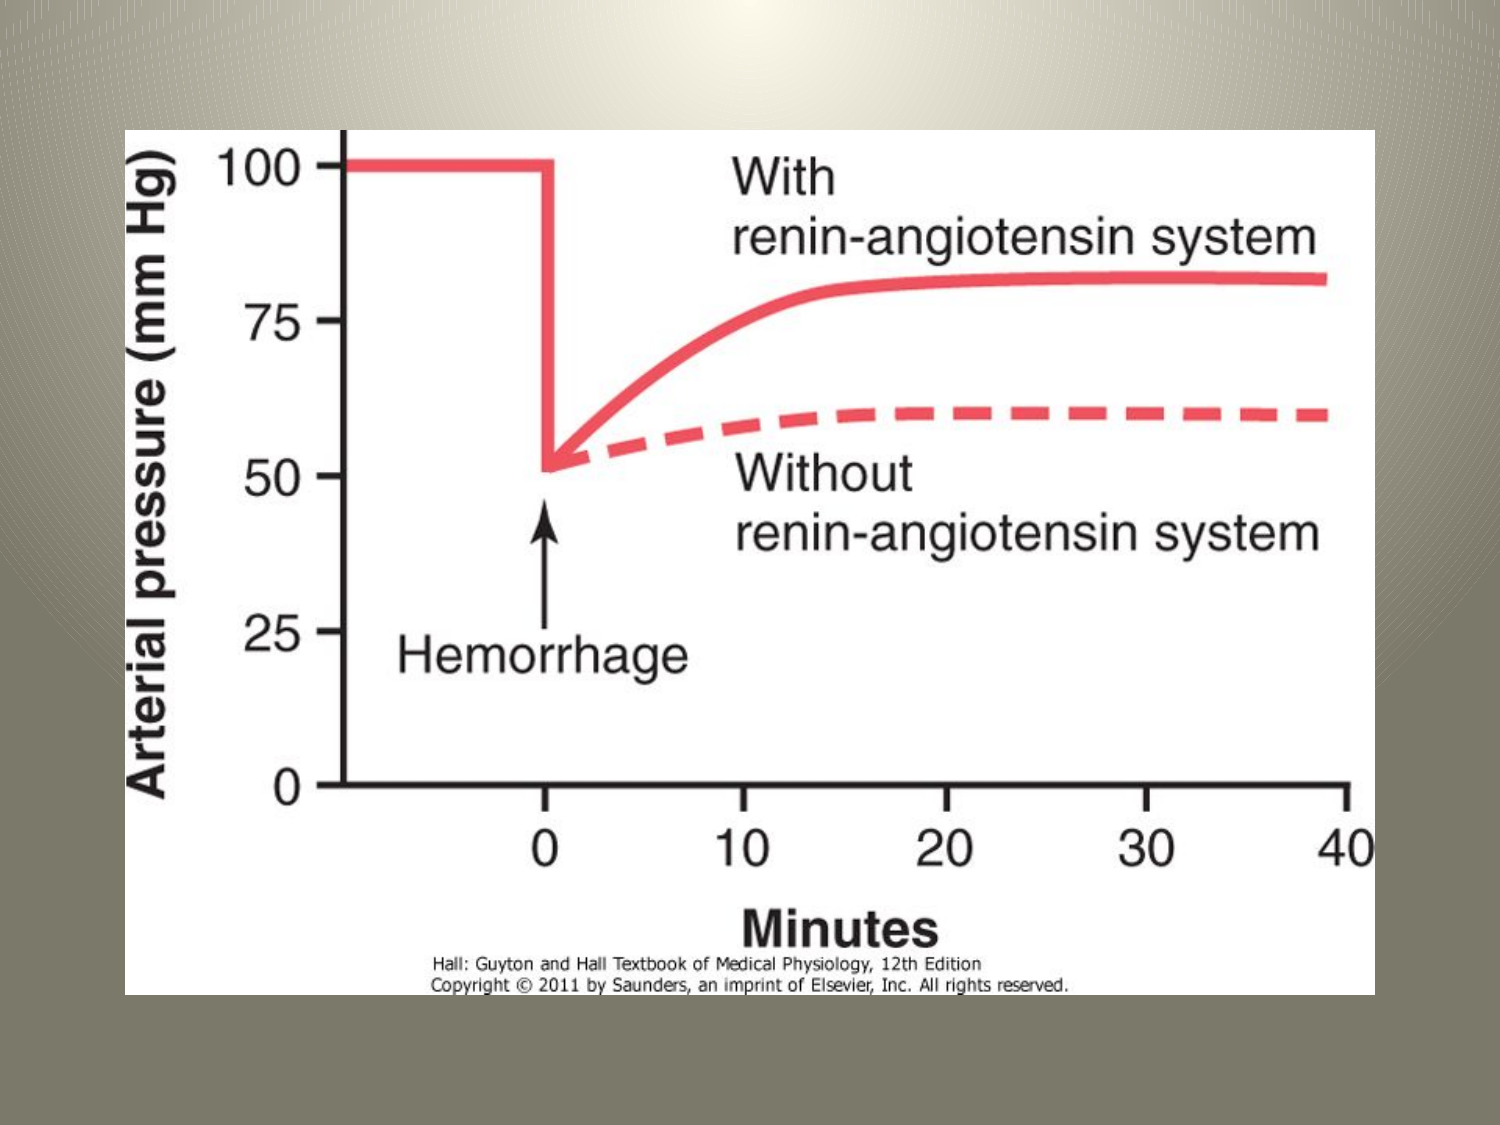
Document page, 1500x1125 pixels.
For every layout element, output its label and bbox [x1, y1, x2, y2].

picture [124, 130, 1376, 995]
